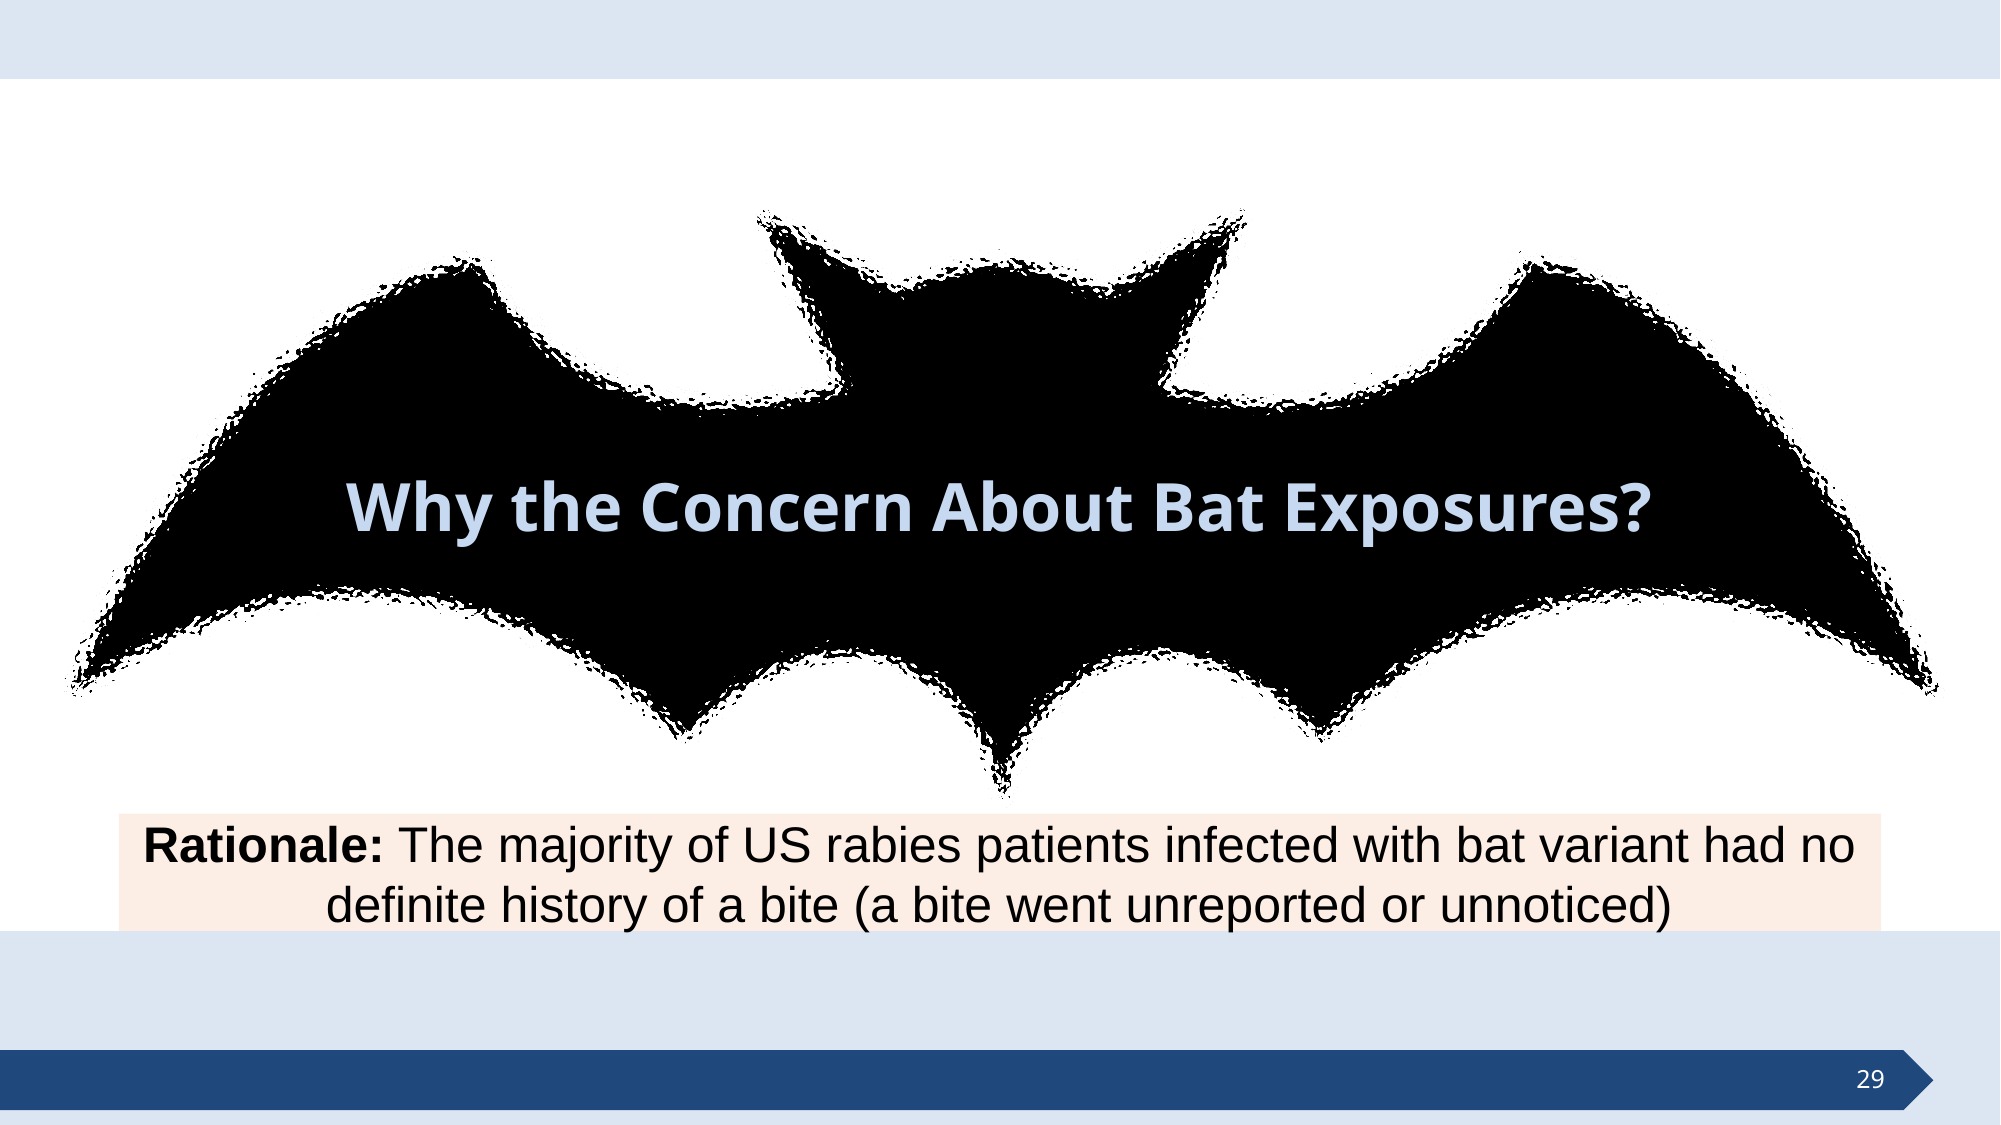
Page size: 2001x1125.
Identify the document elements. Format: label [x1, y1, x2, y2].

picture [0, 78, 2000, 932]
